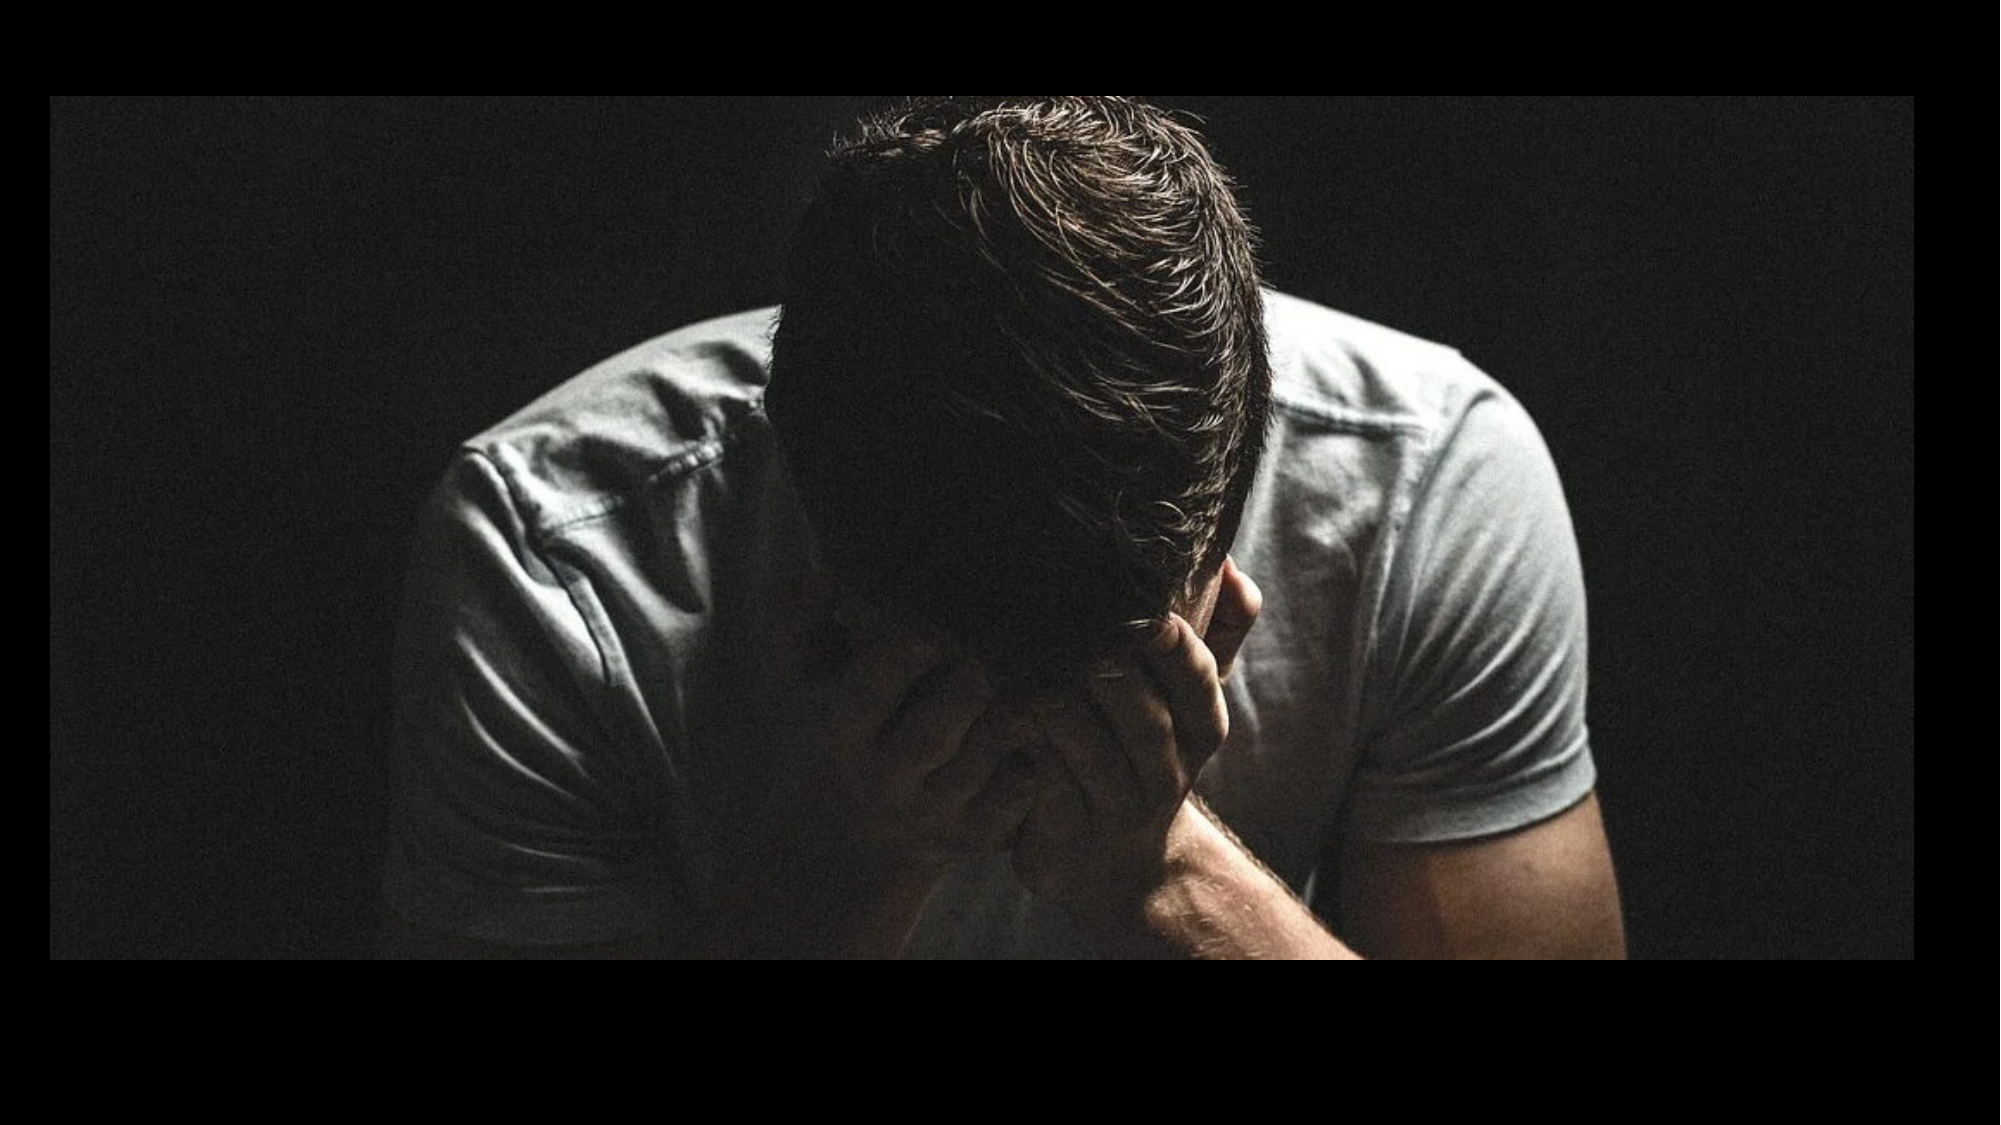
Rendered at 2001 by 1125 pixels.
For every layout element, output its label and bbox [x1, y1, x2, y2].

list [50, 96, 1914, 960]
